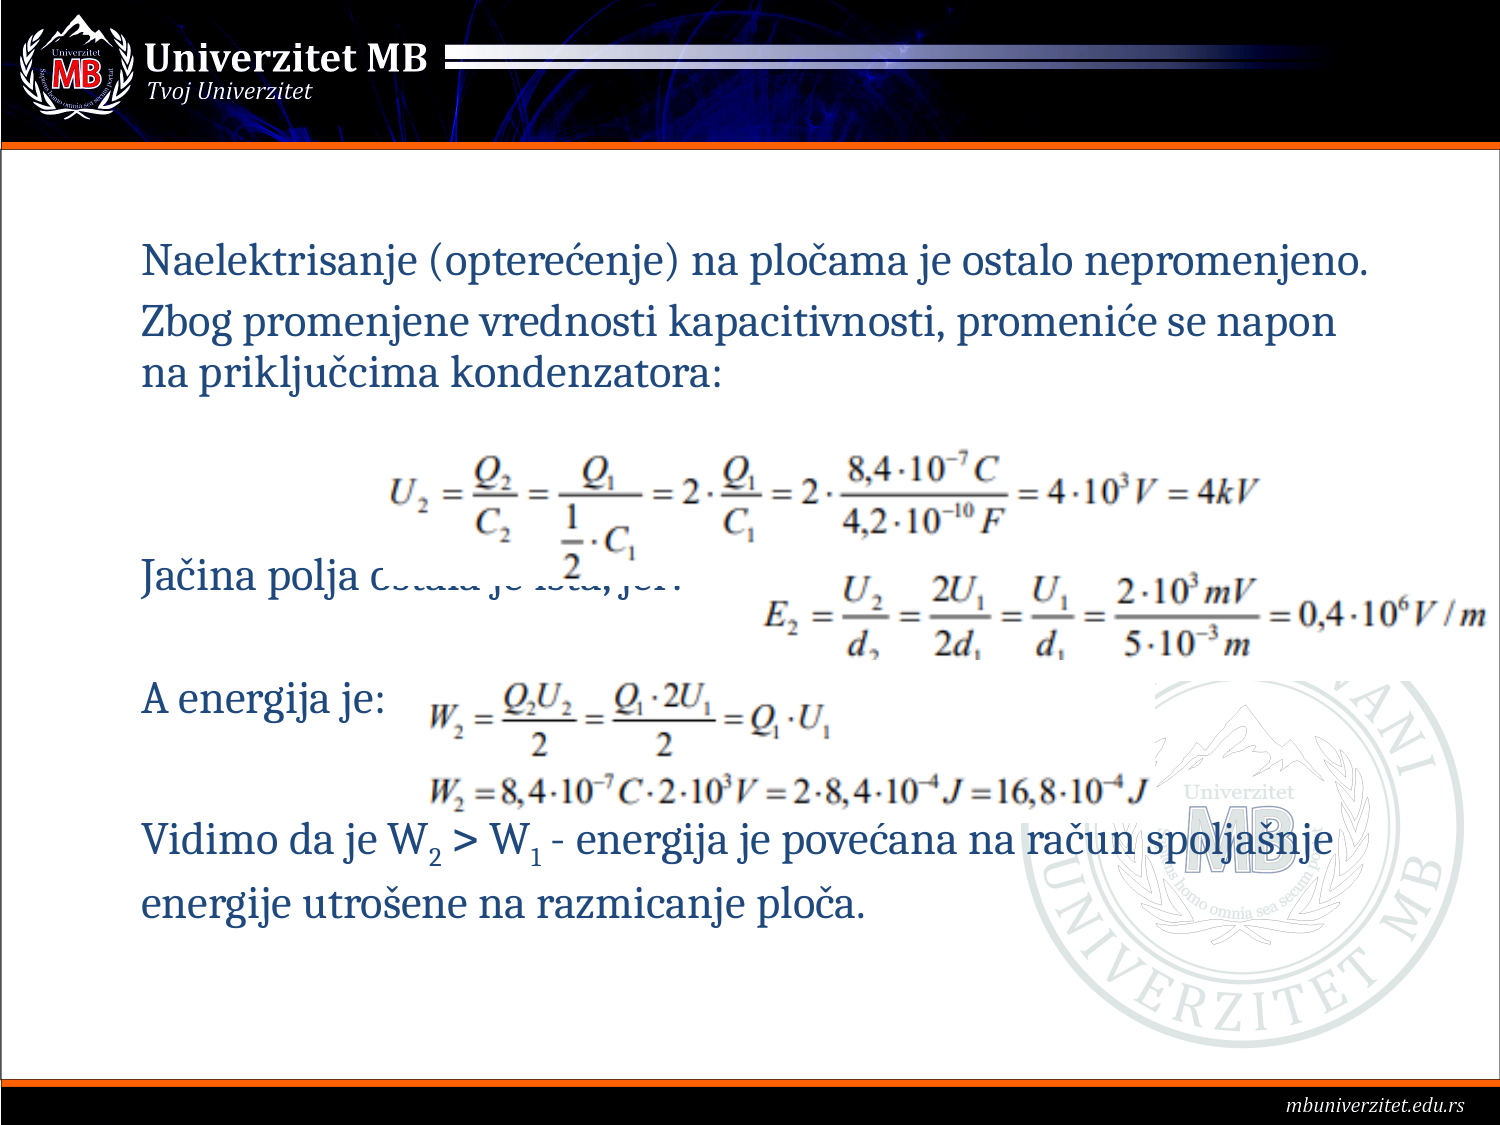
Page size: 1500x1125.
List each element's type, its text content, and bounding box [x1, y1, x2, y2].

subtitle Naelektrisanje (opterećenje) na pločama je ostalo nepromenjeno. Zbog promenjene vrednosti kapacitivnosti, promeniće se napon na priključcima kondenzatora: Jačina polja ostala je ista, jer: A energija je: Vidimo da je W2  W1 - energija je povećana na račun spoljašnje energije utrošene na razmicanje ploča. [125, 227, 1390, 984]
picture [0, 0, 1500, 1125]
